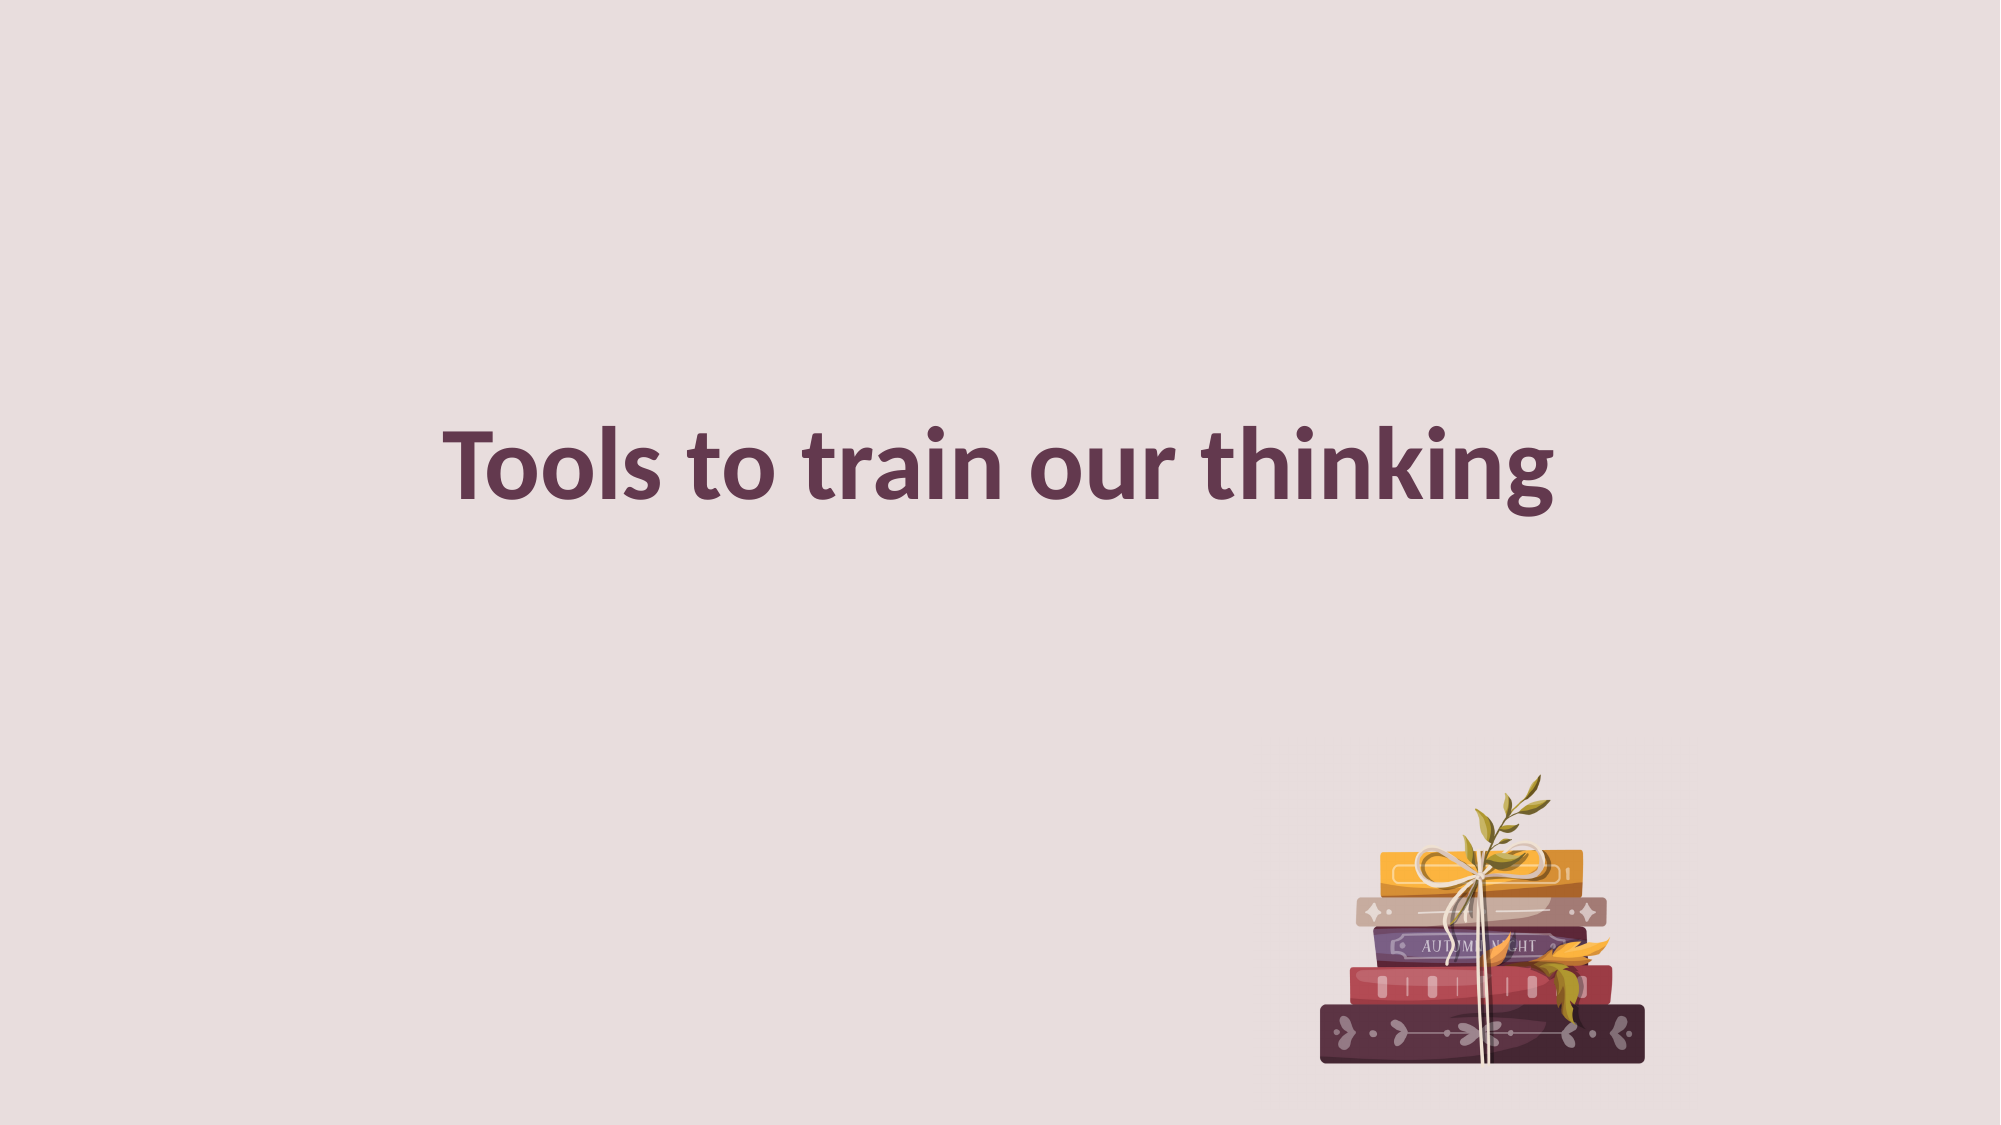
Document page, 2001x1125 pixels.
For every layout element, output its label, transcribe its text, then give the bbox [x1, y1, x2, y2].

text_box Tools to train our thinking [300, 387, 1698, 528]
picture [1253, 737, 1698, 1110]
